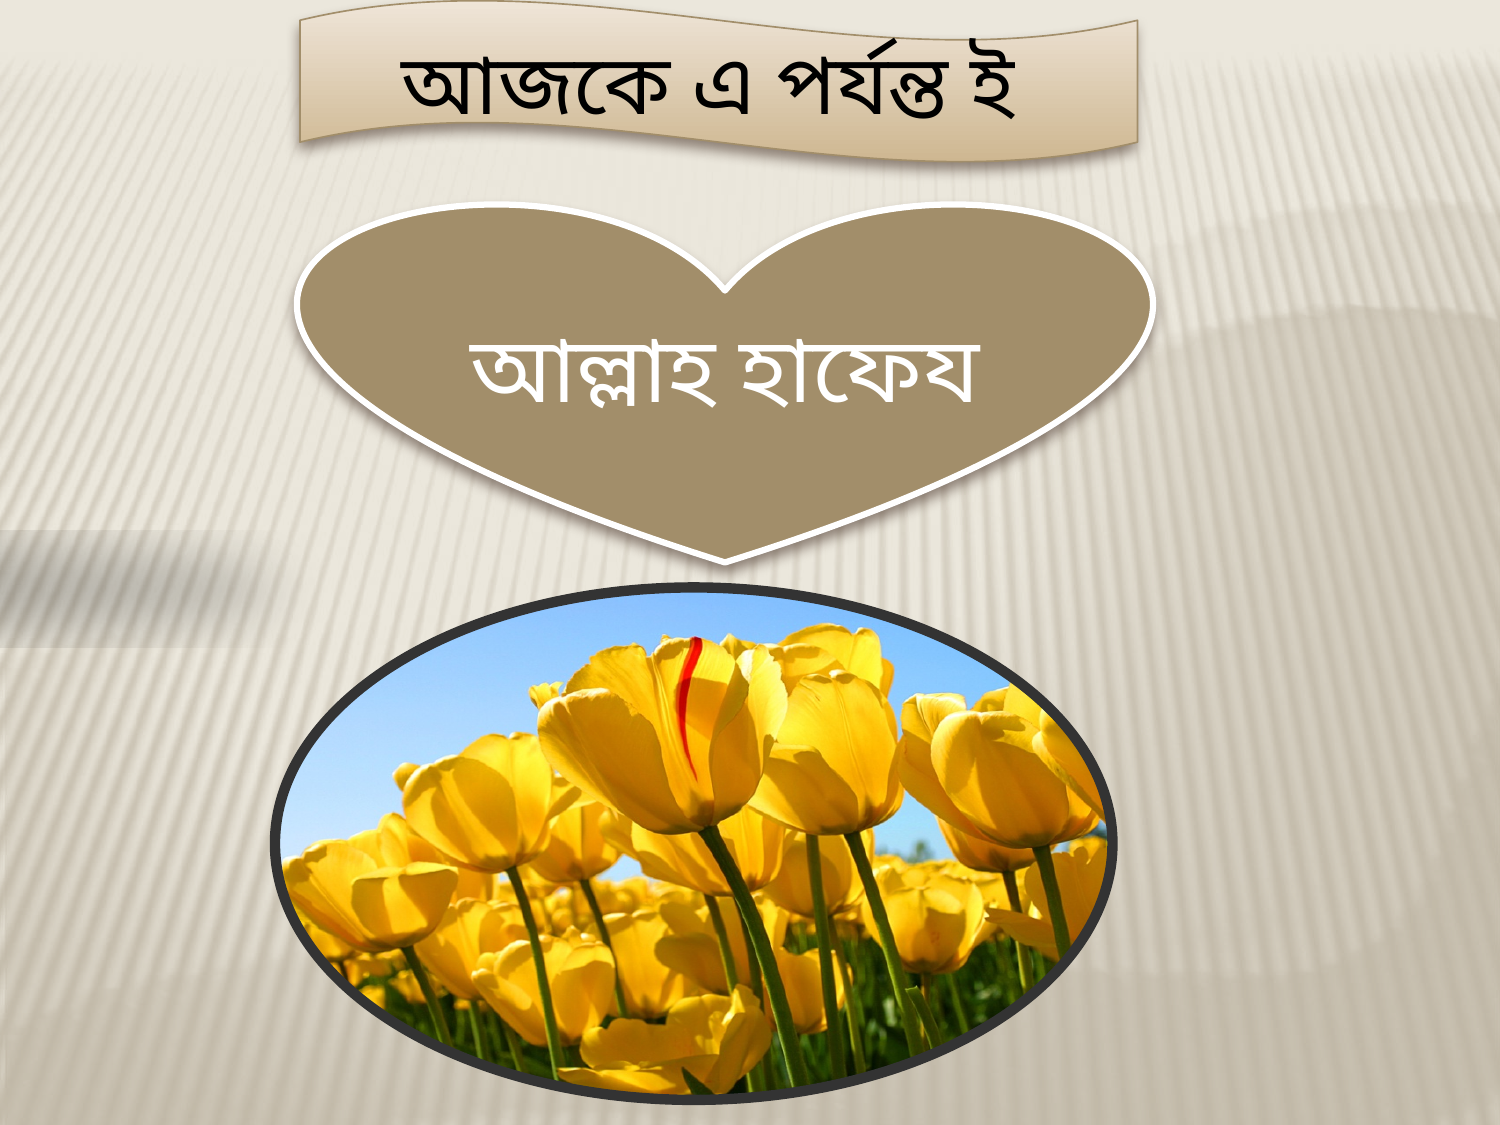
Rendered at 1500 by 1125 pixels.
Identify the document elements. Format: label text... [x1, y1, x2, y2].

text_box আল্লাহ হাফেয [293, 201, 1157, 566]
text_box আজকে এ পর্যন্ত ই [299, 0, 1139, 163]
picture [274, 587, 1113, 1101]
